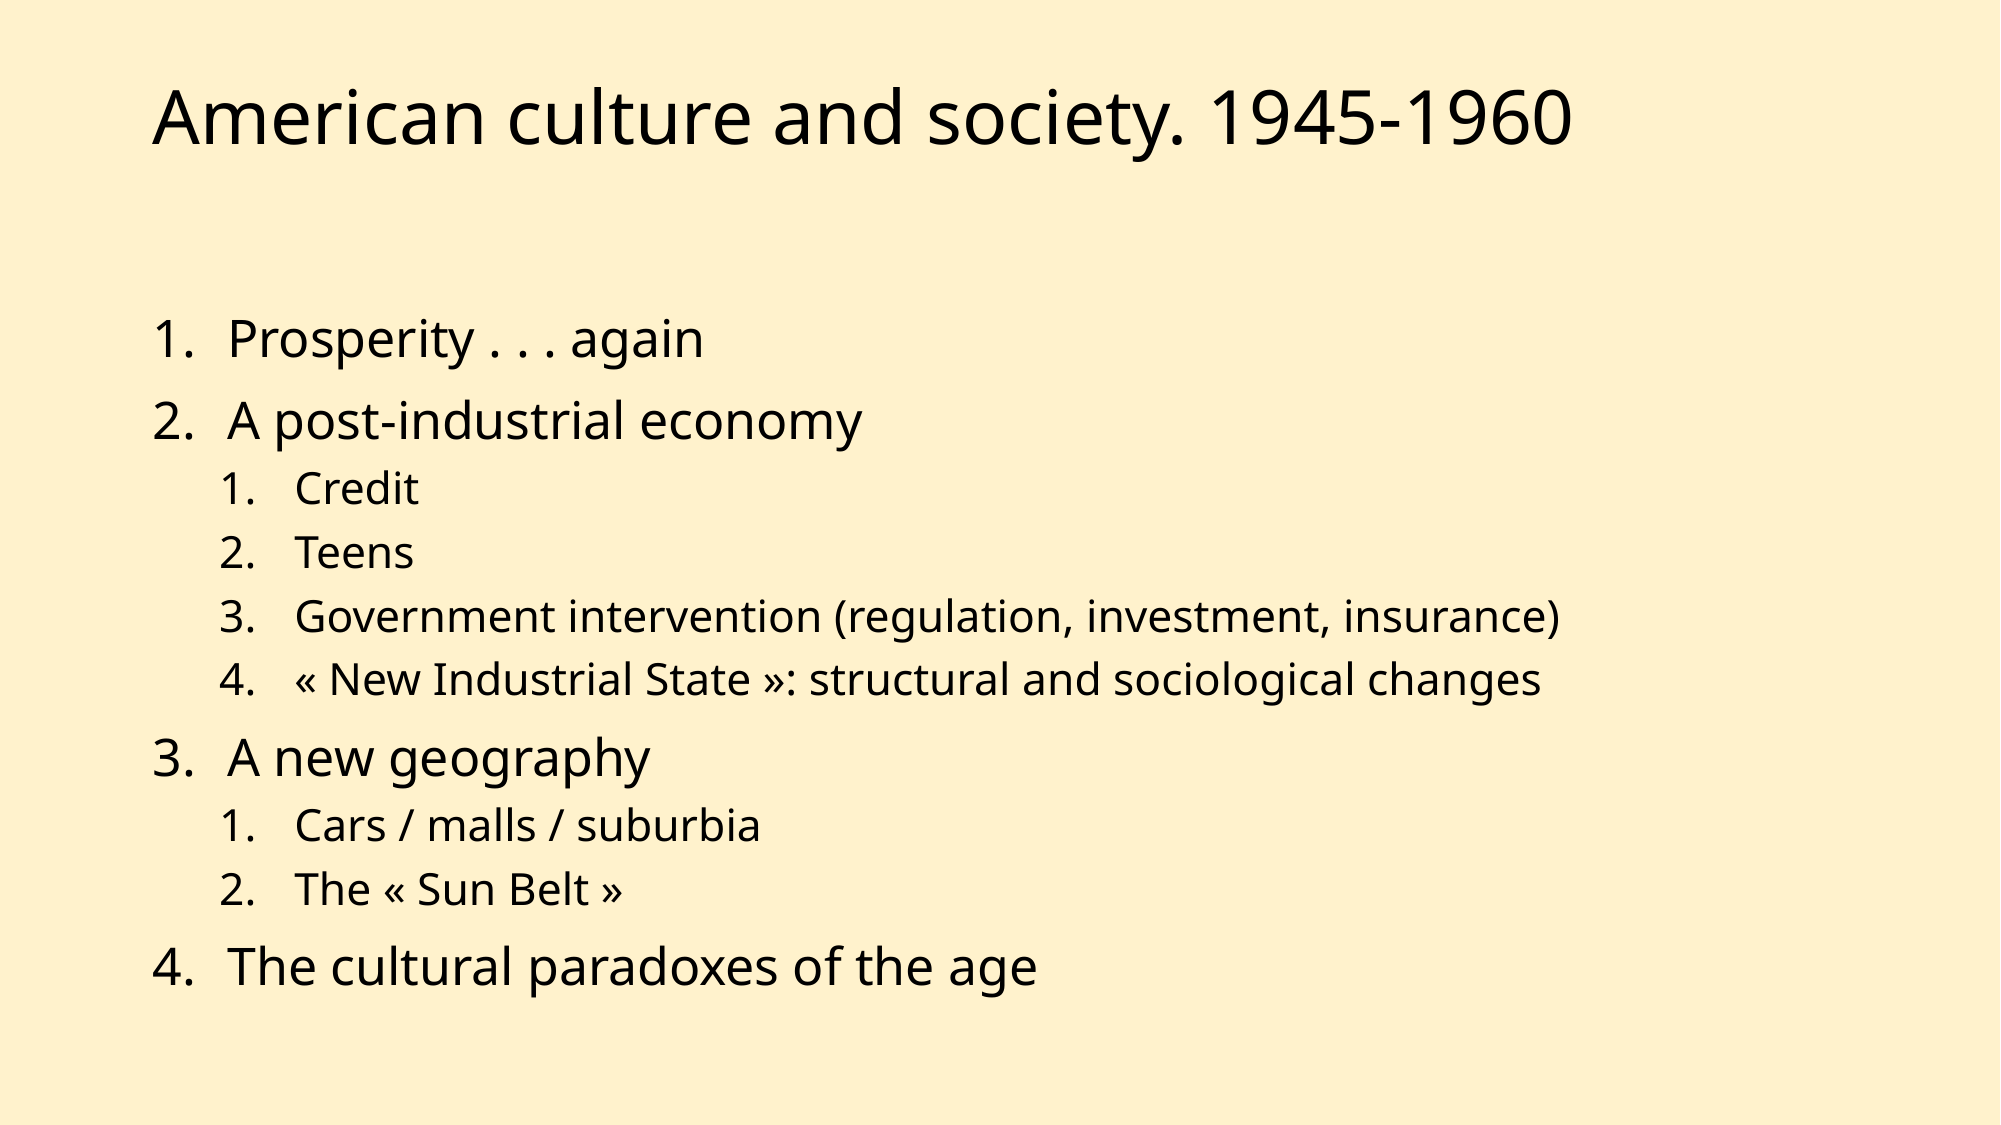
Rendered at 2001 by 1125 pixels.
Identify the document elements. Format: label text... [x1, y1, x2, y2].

title American culture and society. 1945-1960 [137, 59, 1863, 278]
list Prosperity . . . again A post-industrial economy Credit Teens Government intervention (regulation, investment, insurance) « New Industrial State »: structural and sociological changes A new geography Cars / malls / suburbia The « Sun Belt » The cultural paradoxes of the age [137, 299, 1863, 1014]
